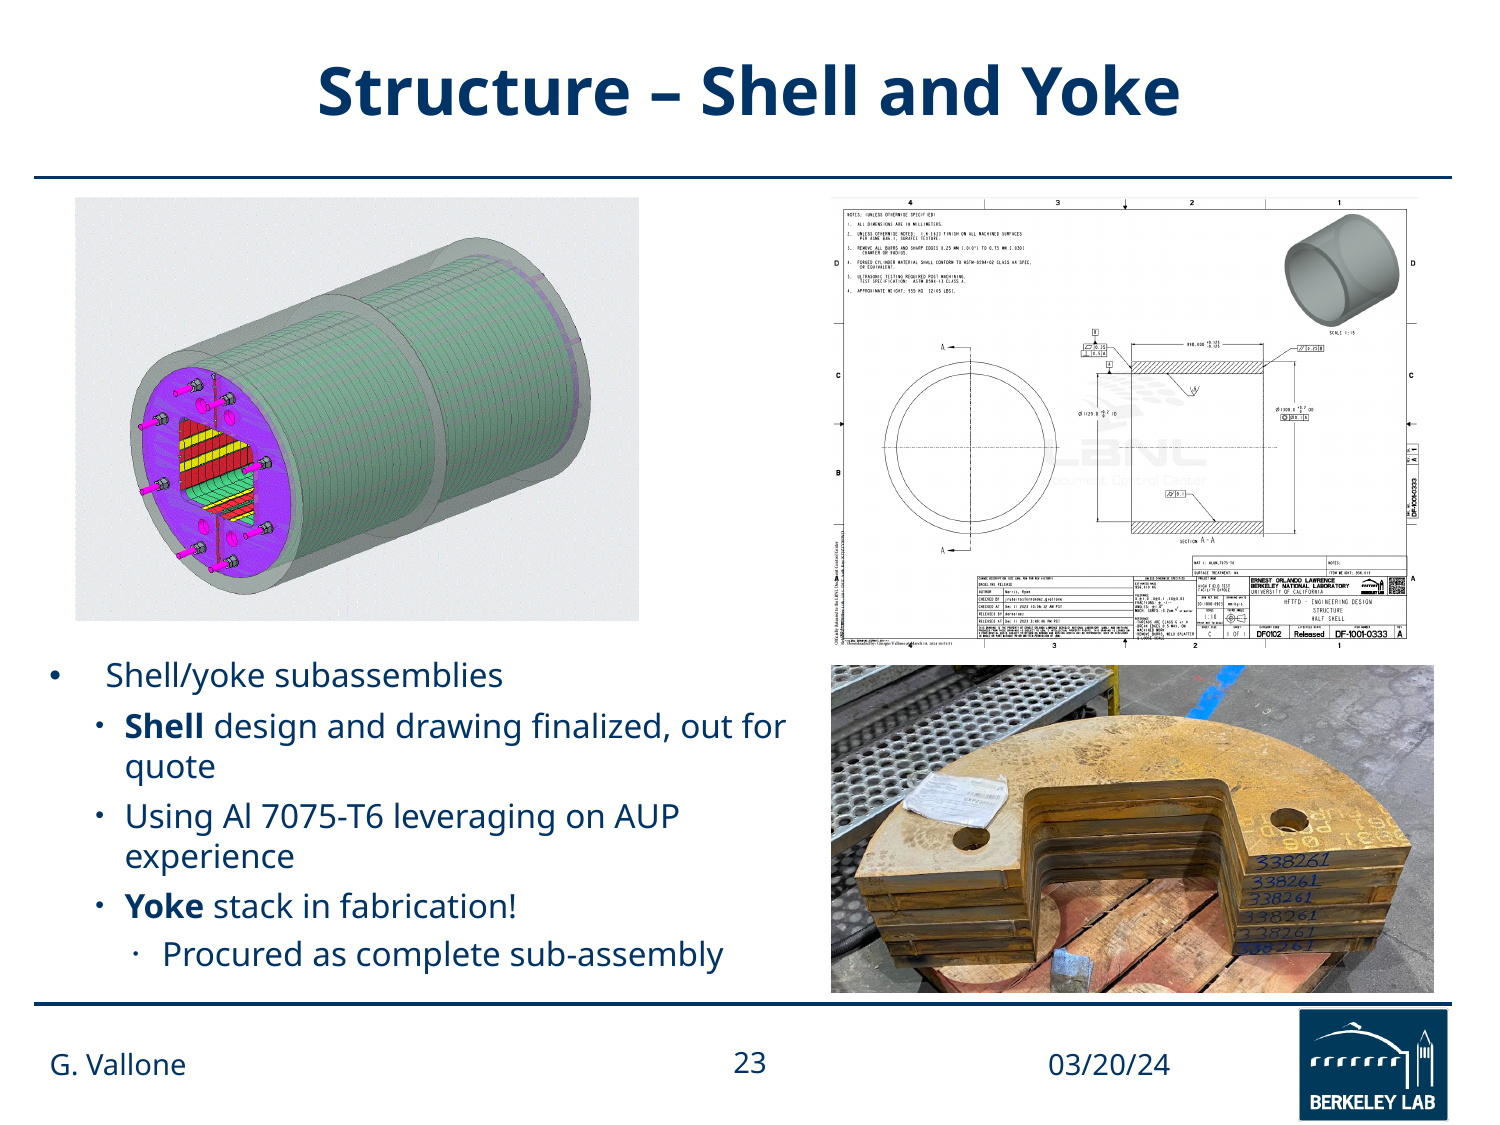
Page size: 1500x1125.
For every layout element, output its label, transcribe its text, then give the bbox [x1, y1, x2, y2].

picture [830, 665, 1434, 993]
list Shell/yoke subassemblies Shell design and drawing finalized, out for quote Using Al 7075-T6 leveraging on AUP experience Yoke stack in fabrication! Procured as complete sub-assembly [34, 647, 804, 1004]
picture [1293, 1006, 1452, 1125]
picture [830, 196, 1419, 648]
slide_number 23 [575, 1034, 925, 1095]
picture [75, 196, 639, 621]
title Structure – Shell and Yoke [111, 29, 1389, 148]
footer G. Vallone [34, 1034, 510, 1095]
